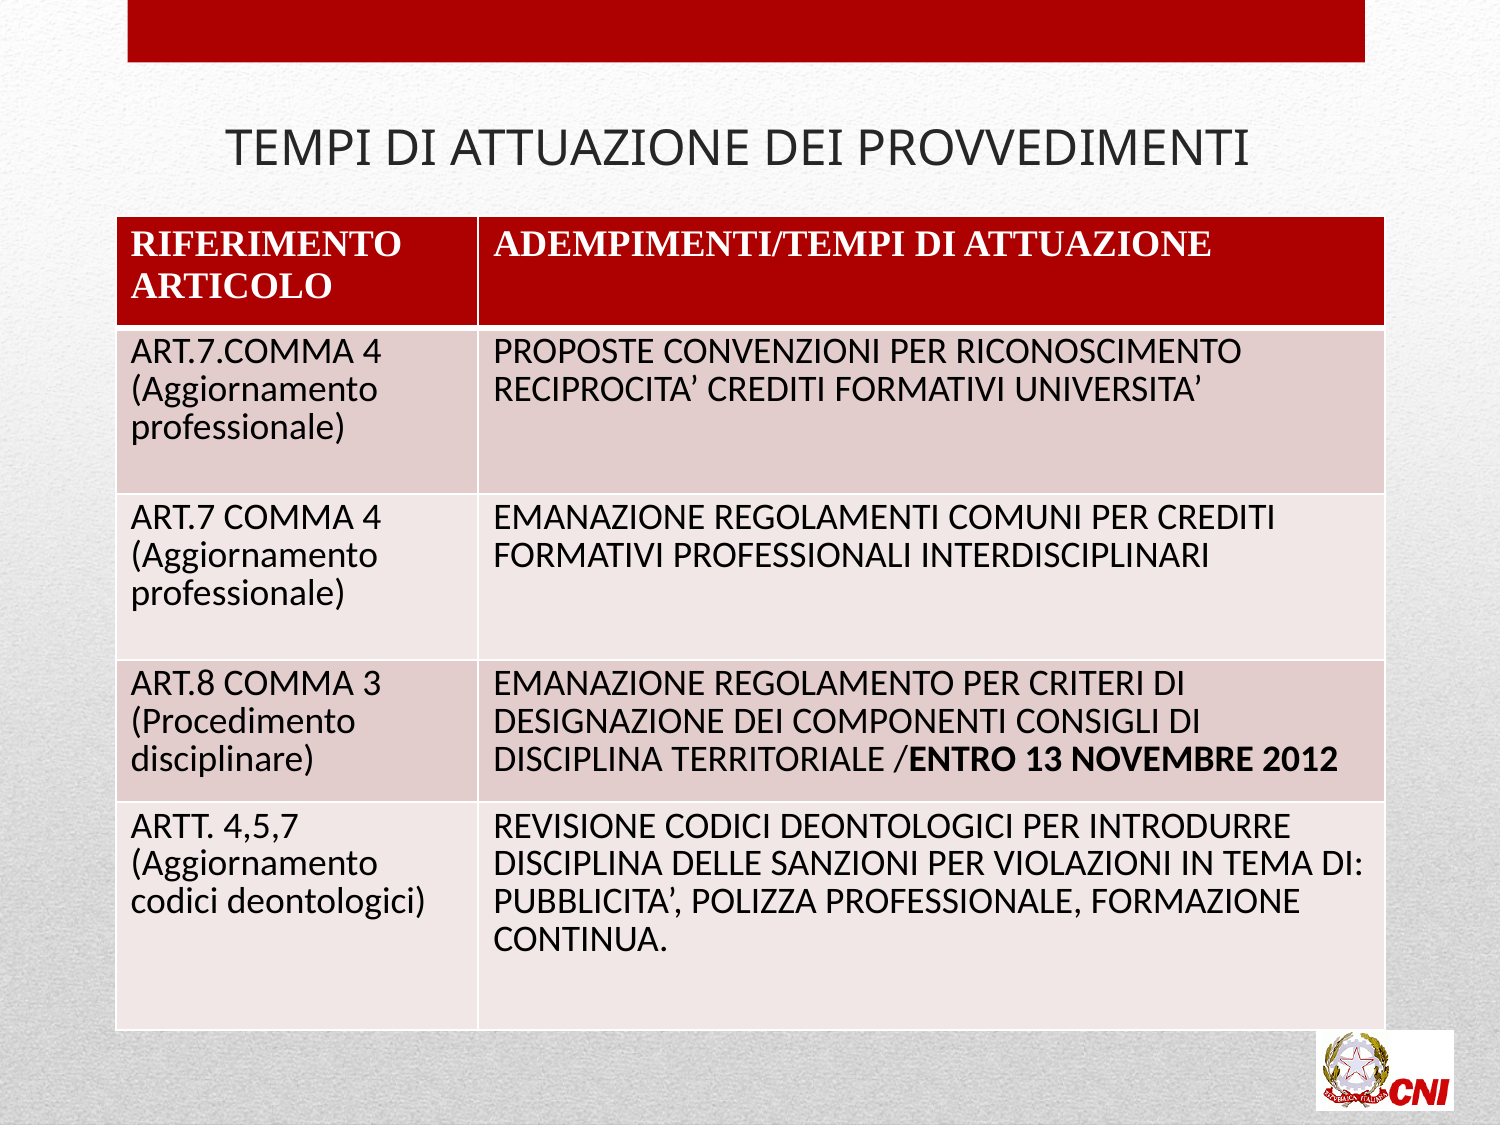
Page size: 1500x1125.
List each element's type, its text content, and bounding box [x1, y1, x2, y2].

table_cell REVISIONE CODICI DEONTOLOGICI PER INTRODURRE DISCIPLINA DELLE SANZIONI PER VIOLAZIONI IN TEMA DI: PUBBLICITA’, POLIZZA PROFESSIONALE, FORMAZIONE CONTINUA. [479, 803, 1384, 1029]
table_cell EMANAZIONE REGOLAMENTI COMUNI PER CREDITI FORMATIVI PROFESSIONALI INTERDISCIPLINARI [479, 495, 1384, 659]
table_cell EMANAZIONE REGOLAMENTO PER CRITERI DI DESIGNAZIONE DEI COMPONENTI CONSIGLI DI DISCIPLINA TERRITORIALE /ENTRO 13 NOVEMBRE 2012 [479, 661, 1384, 801]
table_cell ART.7.COMMA 4 (Aggiornamento professionale) [117, 331, 477, 493]
table_cell ARTT. 4,5,7 (Aggiornamento codici deontologici) [117, 803, 477, 1029]
title TEMPI DI ATTUAZIONE DEI PROVVEDIMENTI [147, 66, 1341, 215]
table_header RIFERIMENTO ARTICOLO [117, 217, 477, 325]
picture [1316, 1029, 1455, 1112]
table_cell ART.7 COMMA 4 (Aggiornamento professionale) [117, 495, 477, 659]
table_cell PROPOSTE CONVENZIONI PER RICONOSCIMENTO RECIPROCITA’ CREDITI FORMATIVI UNIVERSITA’ [479, 331, 1384, 493]
table_header ADEMPIMENTI/TEMPI DI ATTUAZIONE [479, 217, 1384, 325]
table_cell ART.8 COMMA 3 (Procedimento disciplinare) [117, 661, 477, 801]
